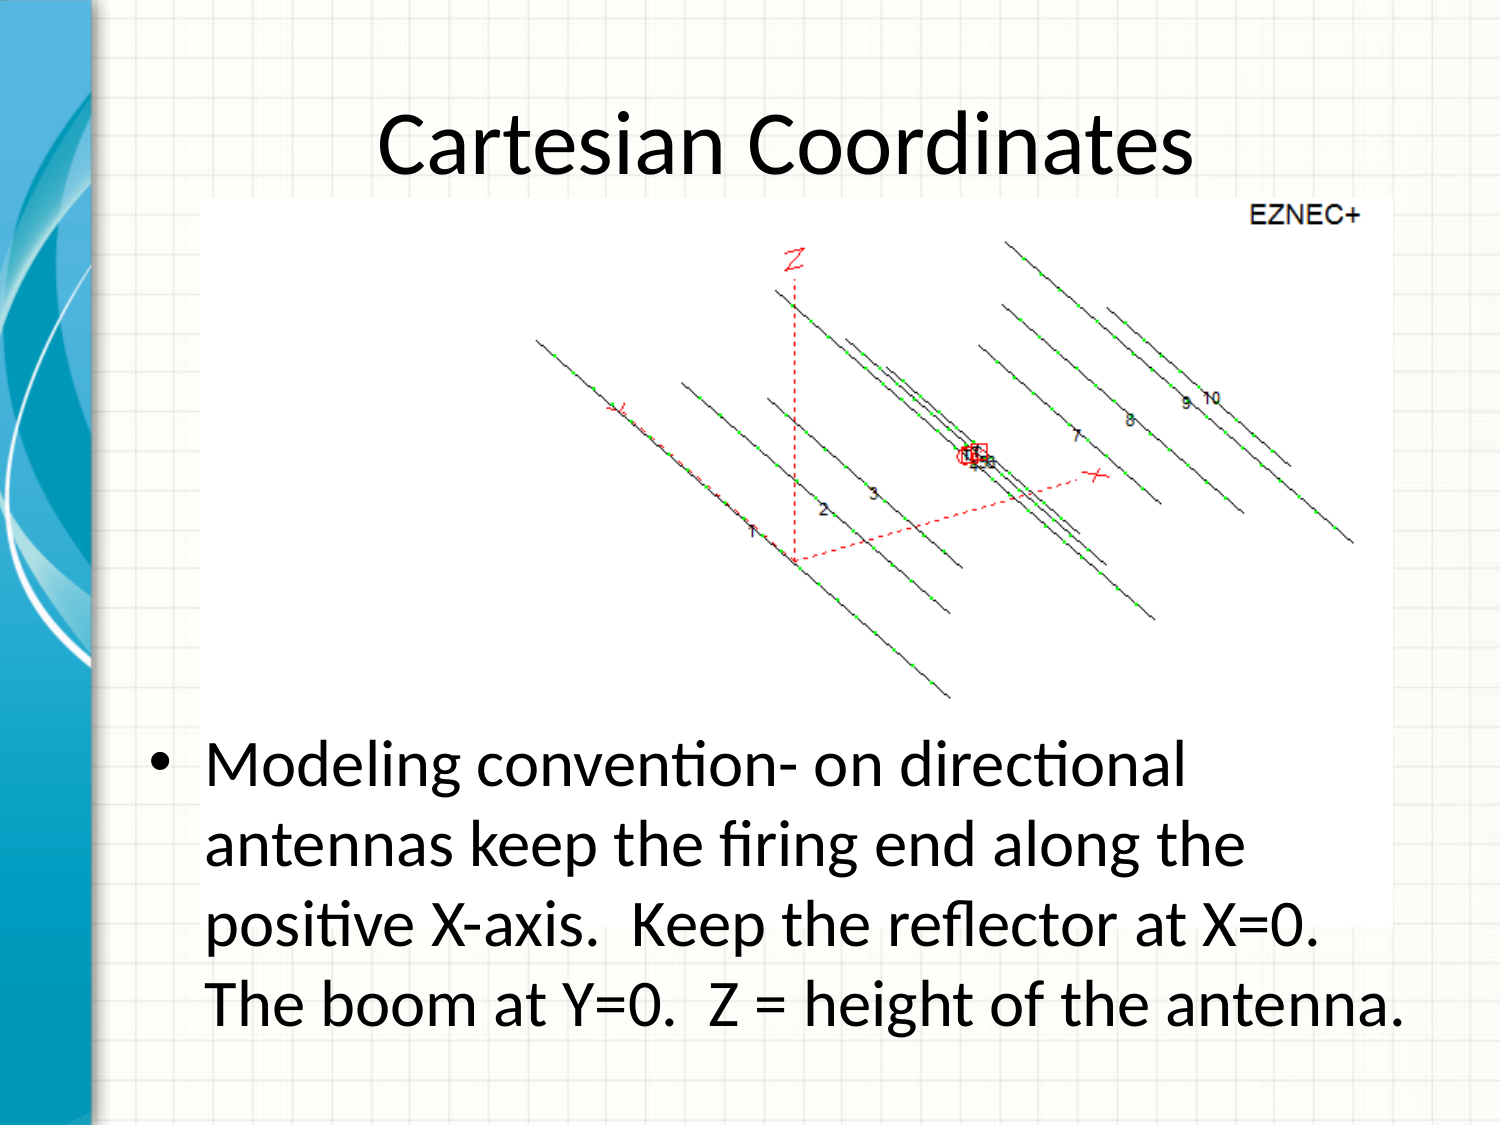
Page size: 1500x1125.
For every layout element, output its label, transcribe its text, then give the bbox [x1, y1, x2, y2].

list Modeling convention- on directional antennas keep the firing end along the positive X-axis. Keep the reflector at X=0. The boom at Y=0. Z = height of the antenna. [133, 712, 1459, 1092]
title Cartesian Coordinates [125, 44, 1450, 232]
picture [0, 0, 1500, 1125]
